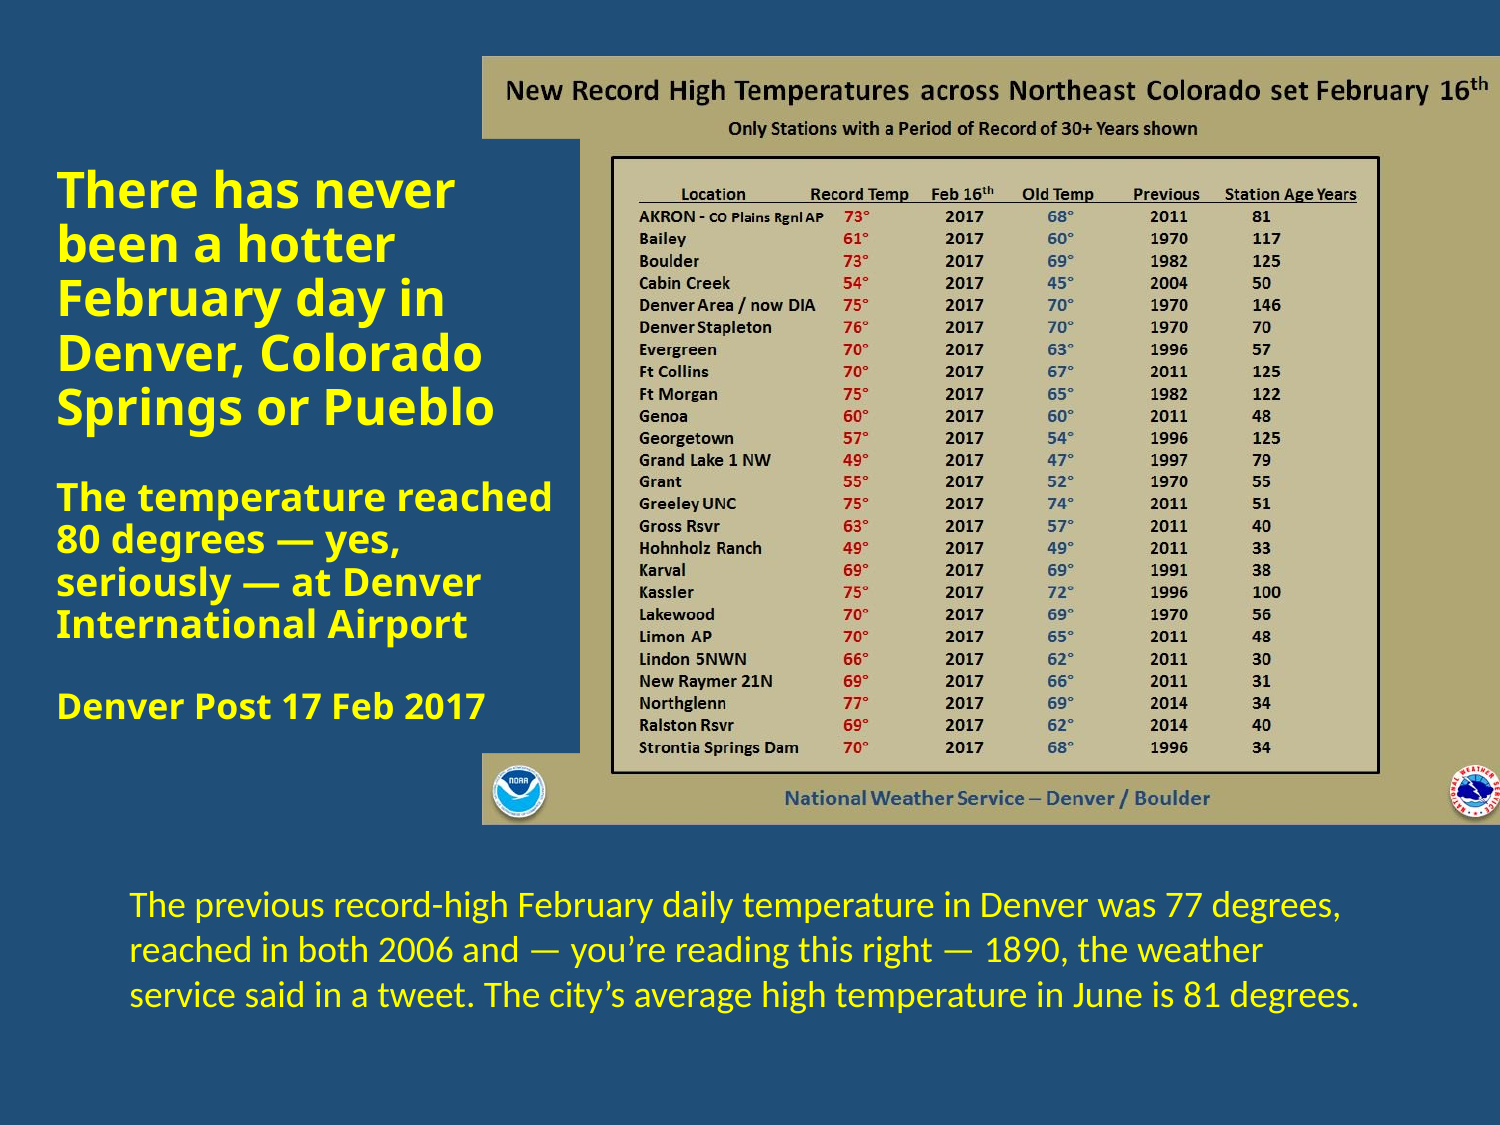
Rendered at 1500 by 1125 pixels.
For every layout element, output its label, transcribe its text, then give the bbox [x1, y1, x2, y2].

text_box The previous record-high February daily temperature in Denver was 77 degrees, reached in both 2006 and — you’re reading this right — 1890, the weather service said in a tweet. The city’s average high temperature in June is 81 degrees. [114, 872, 1388, 1023]
picture [482, 56, 1500, 825]
title There has never been a hotter February day in Denver, Colorado Springs or Pueblo The temperature reached 80 degrees — yes, seriously — at Denver International Airport Denver Post 17 Feb 2017 [41, 138, 482, 754]
